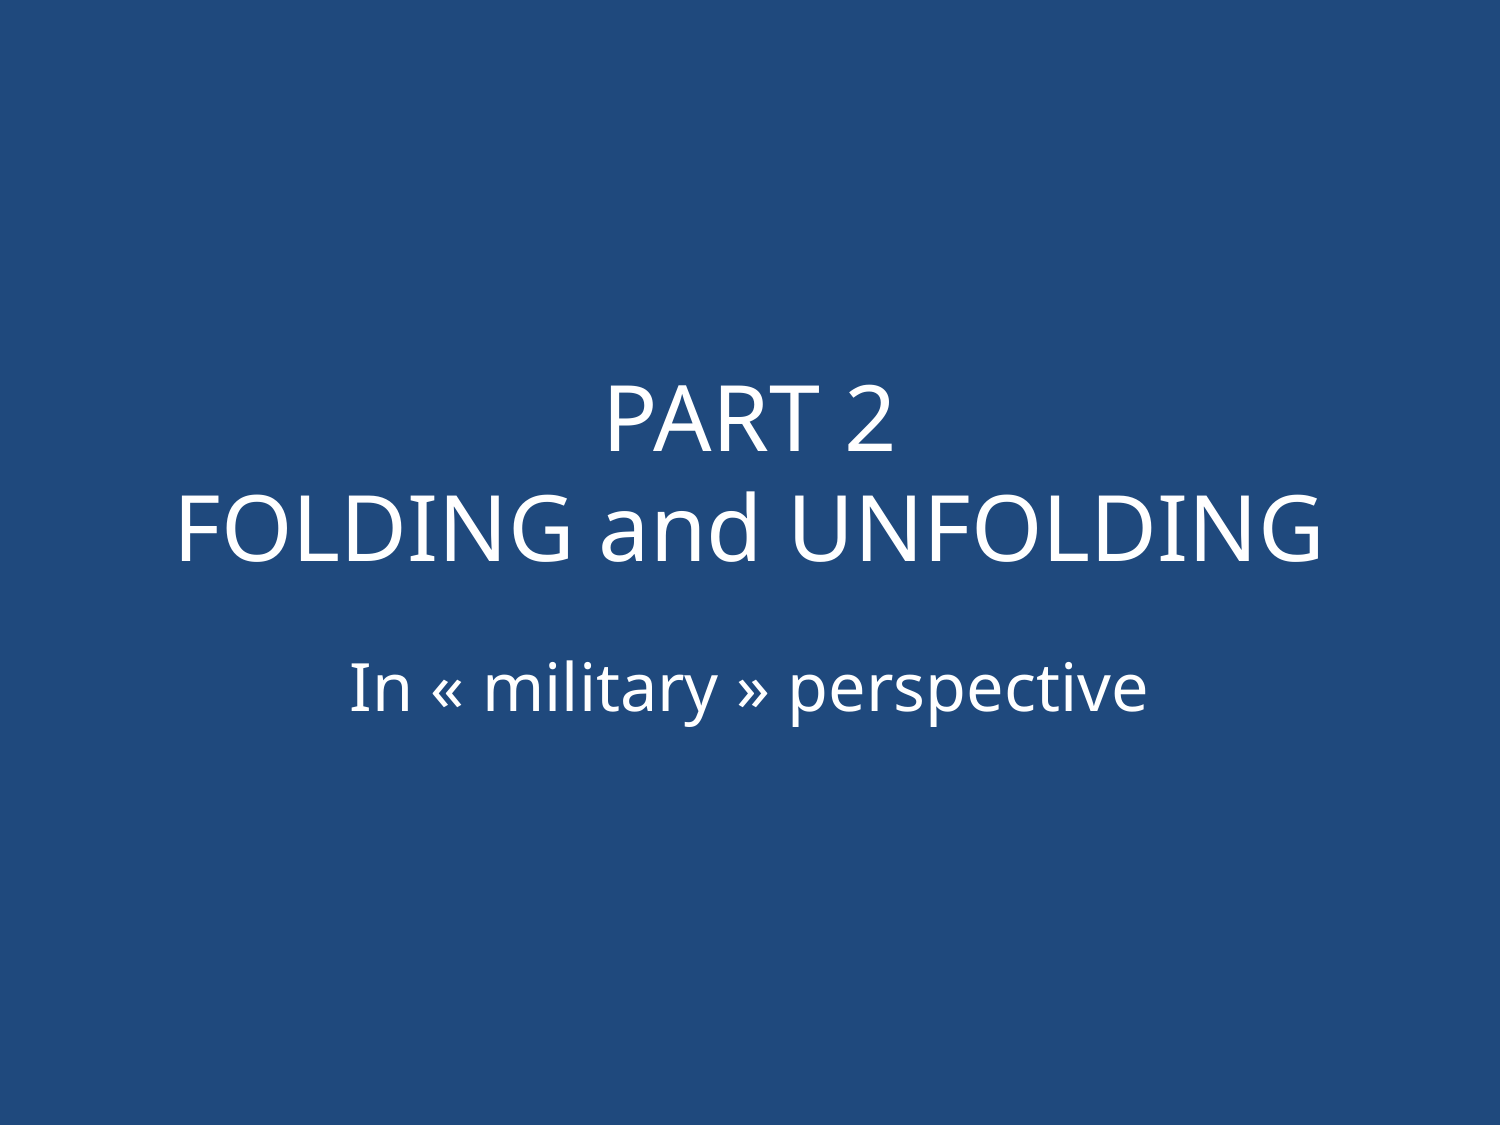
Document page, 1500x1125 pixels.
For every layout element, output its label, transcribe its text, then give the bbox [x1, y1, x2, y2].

subtitle In « military » perspective [224, 637, 1276, 926]
title PART 2 FOLDING and UNFOLDING [112, 349, 1388, 591]
